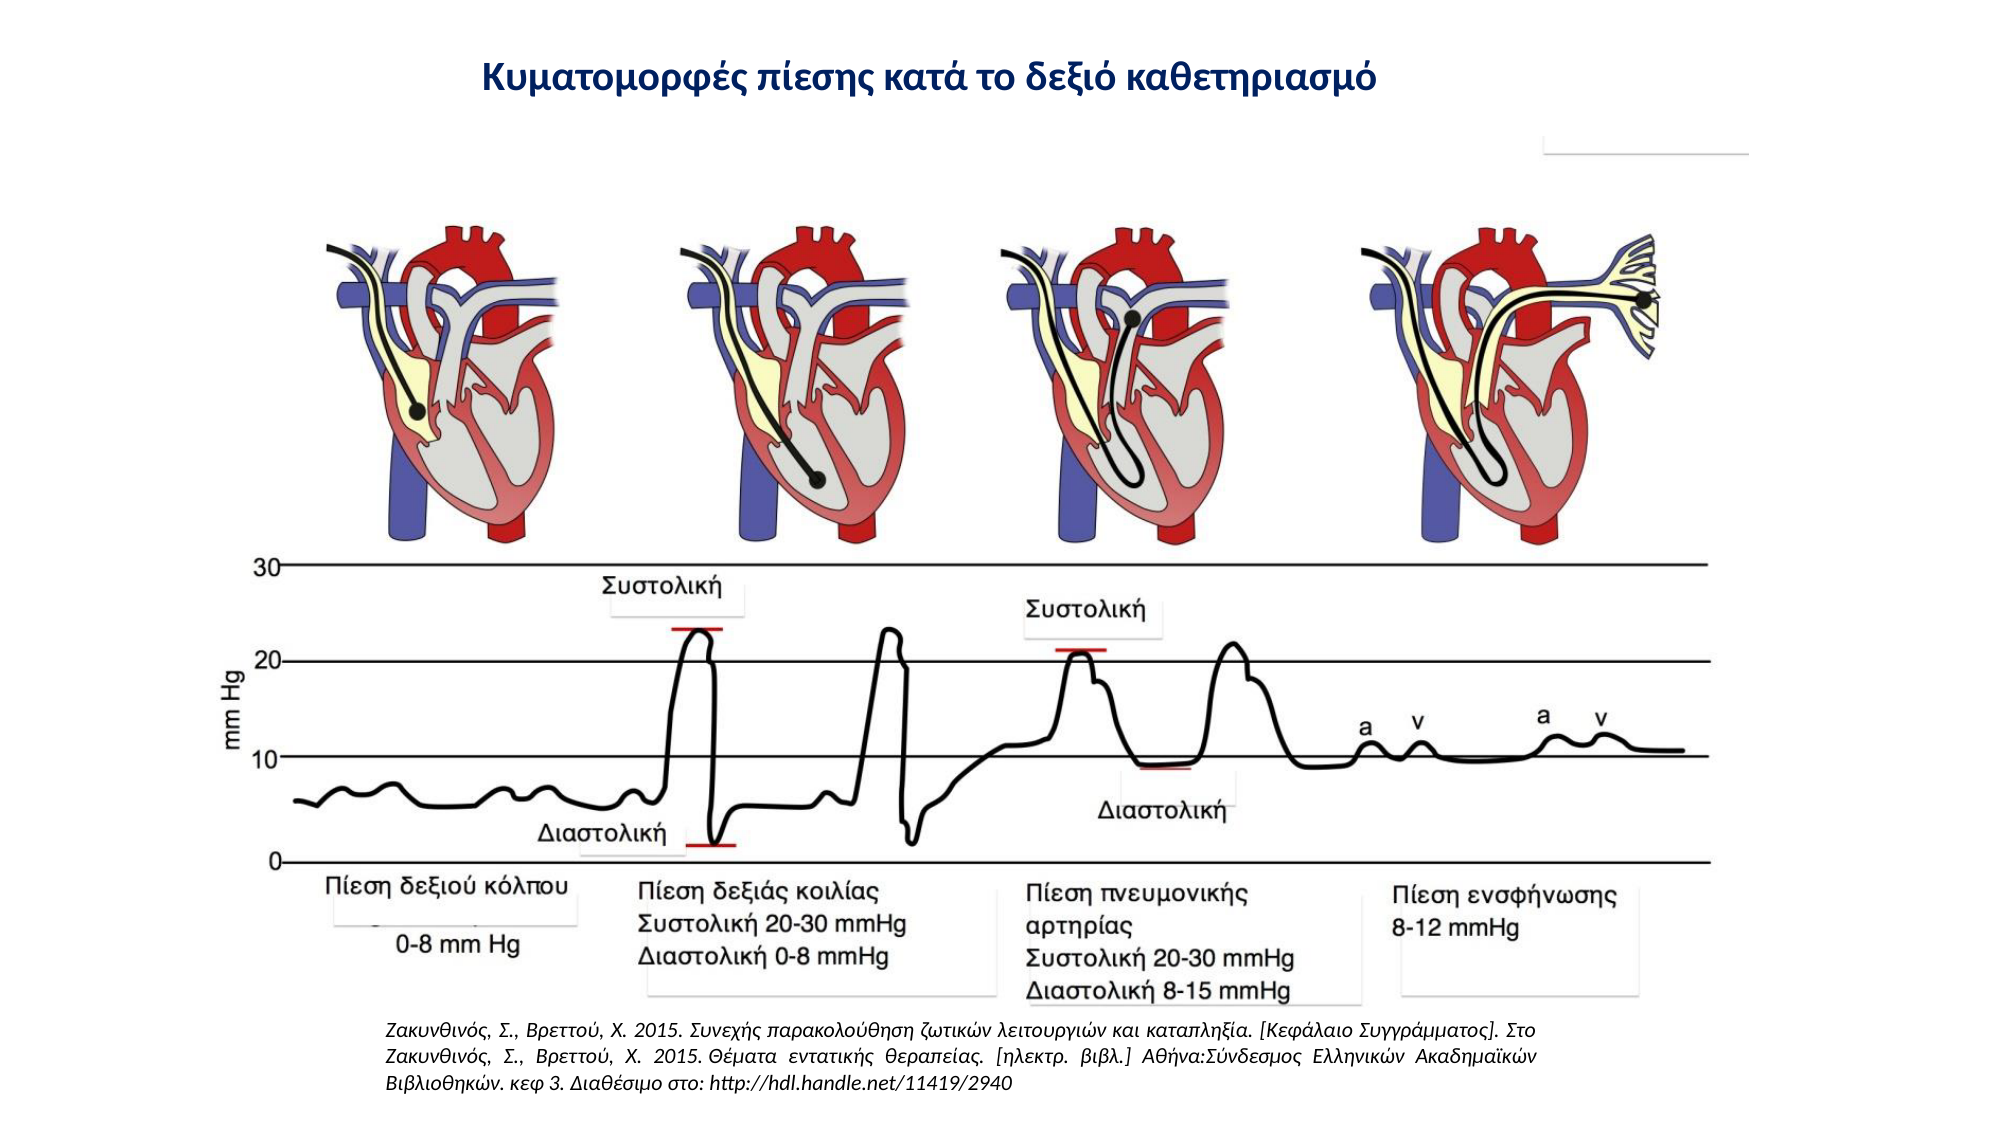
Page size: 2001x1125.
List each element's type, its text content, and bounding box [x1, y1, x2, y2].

picture [174, 136, 1749, 1009]
text_box Κυματομορφές πίεσης κατά το δεξιό καθετηριασμό [467, 41, 1394, 107]
text_box Ζακυνθινός, Σ., Βρεττού, Χ. 2015. Συνεχής παρακολούθηση ζωτικών λειτουργιών και καταπληξία. [Κεφάλαιο Συγγράμματος]. Στο Ζακυνθινός, Σ., Βρεττού, Χ. 2015. Θέματα εντατικής θεραπείας. [ηλεκτρ. βιβλ.] Αθήνα:Σύνδεσμος Ελληνικών Ακαδημαϊκών Βιβλιοθηκών. κεφ 3. Διαθέσιμο στο: http://hdl.handle.net/11419/2940 [370, 1009, 1553, 1102]
